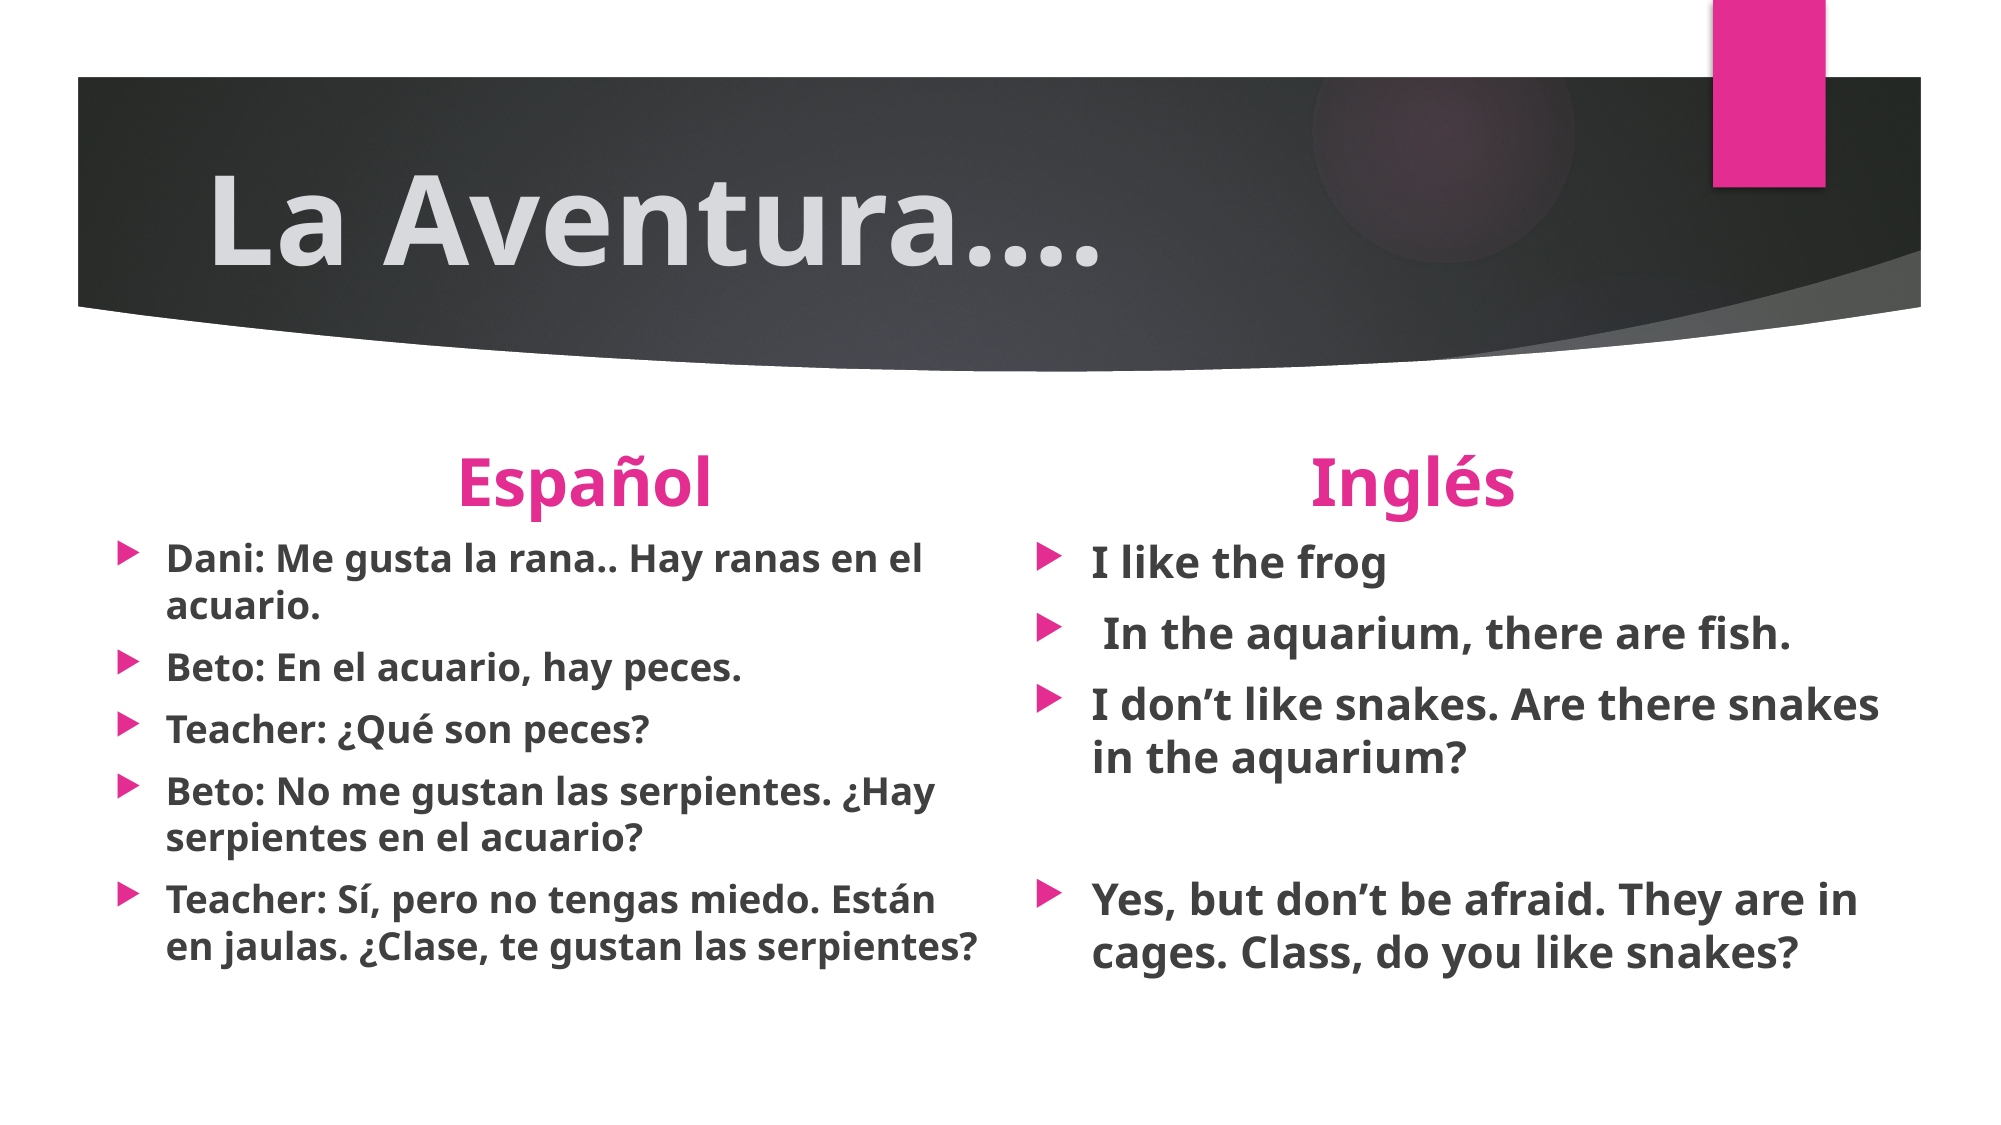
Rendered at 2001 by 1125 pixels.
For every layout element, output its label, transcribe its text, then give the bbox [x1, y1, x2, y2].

list Inglés [1018, 427, 1810, 526]
list I like the frog In the aquarium, there are fish. I don’t like snakes. Are there snakes in the aquarium? Yes, but don’t be afraid. They are in cages. Class, do you like snakes? [1018, 526, 1919, 988]
title La Aventura…. [189, 155, 1627, 275]
list Dani: Me gusta la rana.. Hay ranas en el acuario. Beto: En el acuario, hay peces. Teacher: ¿Qué son peces? Beto: No me gustan las serpientes. ¿Hay serpientes en el acuario? Teacher: Sí, pero no tengas miedo. Están en jaulas. ¿Clase, te gustan las serpientes? [99, 526, 1000, 988]
list Español [189, 432, 981, 526]
